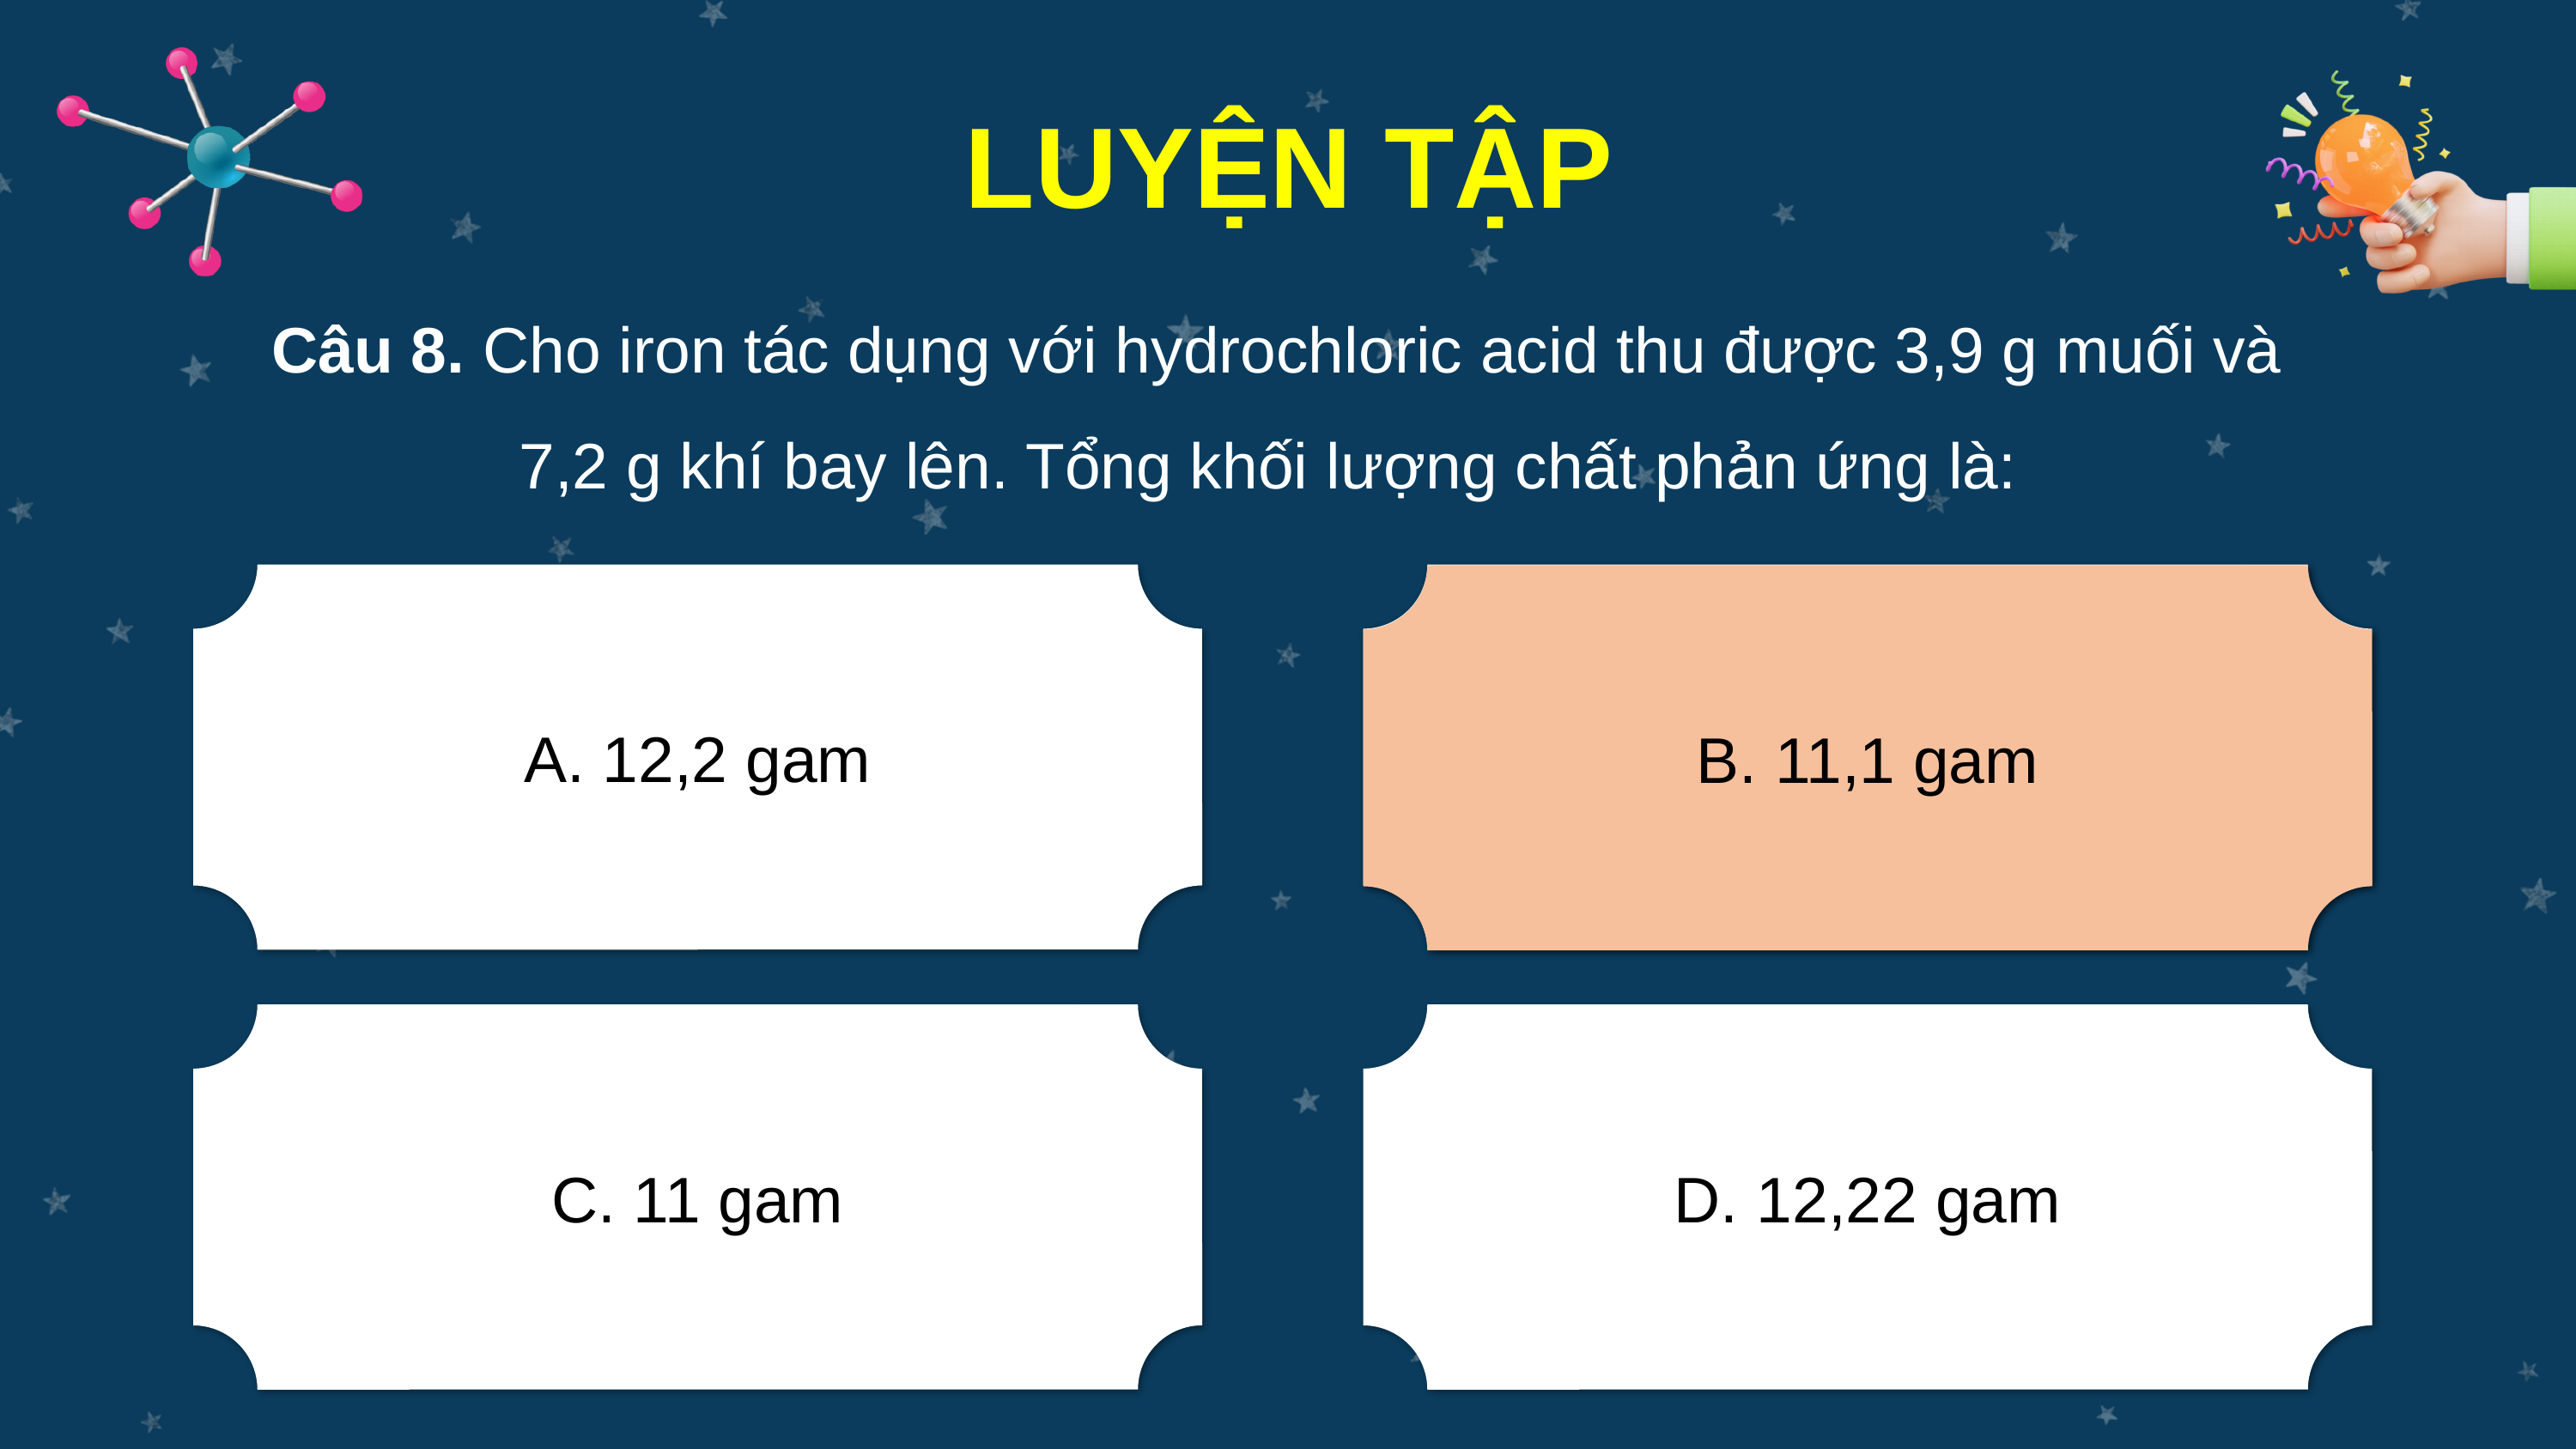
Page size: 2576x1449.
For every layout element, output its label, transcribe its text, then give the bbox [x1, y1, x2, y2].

text_box C. 11 gam [191, 1003, 1205, 1391]
text_box D. 12,22 gam [1361, 1003, 2374, 1391]
picture [0, 0, 2576, 1449]
text_box LUYỆN TẬP [367, 87, 2301, 238]
text_box Câu 8. Cho iron tác dụng với hydrochloric acid thu được 3,9 g muối và 7,2 g khí bay lên. Tổng khối lượng chất phản ứng là: [246, 270, 2308, 502]
text_box A. 12,2 gam [191, 562, 1205, 952]
text_box B. 11,1 gam [1361, 563, 2374, 953]
